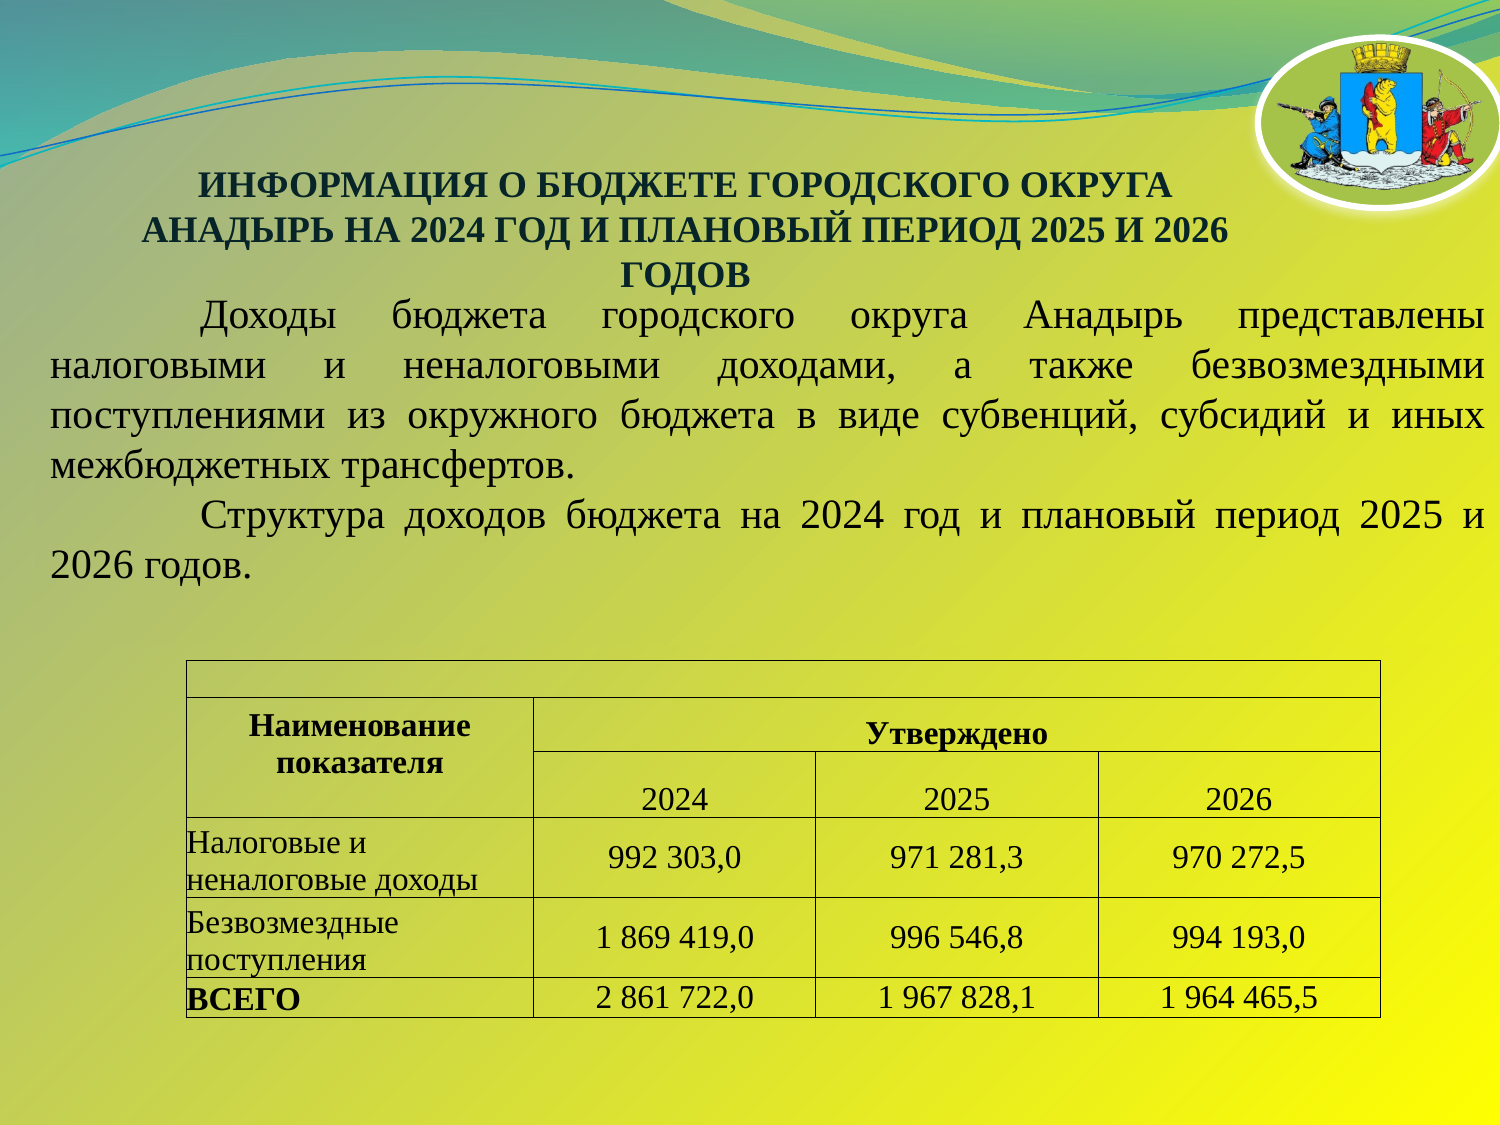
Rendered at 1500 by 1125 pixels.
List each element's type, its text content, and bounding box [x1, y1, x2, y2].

table_cell 1 967 828,1 [816, 978, 1098, 1017]
table_cell 994 193,0 [1099, 898, 1380, 977]
table_cell Безвозмездные поступления [187, 898, 533, 977]
text_box [1254, 83, 1268, 163]
table_cell 2024 [534, 752, 815, 817]
table_cell 1 964 465,5 [1099, 978, 1380, 1017]
text_box [1336, 34, 1425, 40]
table_cell 996 546,8 [816, 898, 1098, 977]
table_cell Налоговые и неналоговые доходы [187, 818, 533, 897]
table_cell 2 861 722,0 [534, 978, 815, 1017]
table_cell ВСЕГО [187, 978, 533, 1017]
text_box [1493, 84, 1500, 162]
table_cell 992 303,0 [534, 818, 815, 897]
table_cell Наименование показателя [187, 698, 533, 817]
table_cell 2026 [1099, 752, 1380, 817]
table_cell 1 869 419,0 [534, 898, 815, 977]
table_cell 970 272,5 [1099, 818, 1380, 897]
picture [1275, 41, 1487, 191]
text_box [1330, 204, 1430, 212]
table_cell 971 281,3 [816, 818, 1098, 897]
table_header [187, 661, 1380, 697]
text_box Информация о бюджете городского округа Анадырь на 2024 год и плановый период 2025 и 2026 годов [105, 152, 1266, 303]
table_cell Утверждено [534, 698, 1380, 751]
text_box Доходы бюджета городского округа Анадырь представлены налоговыми и неналоговыми доходами, а также безвозмездными поступлениями из окружного бюджета в виде субвенций, субсидий и иных межбюджетных трансфертов. Структура доходов бюджета на 2024 год и плановый период 2025 и 2026 годов. [35, 234, 1500, 645]
table_cell 2025 [816, 752, 1098, 817]
